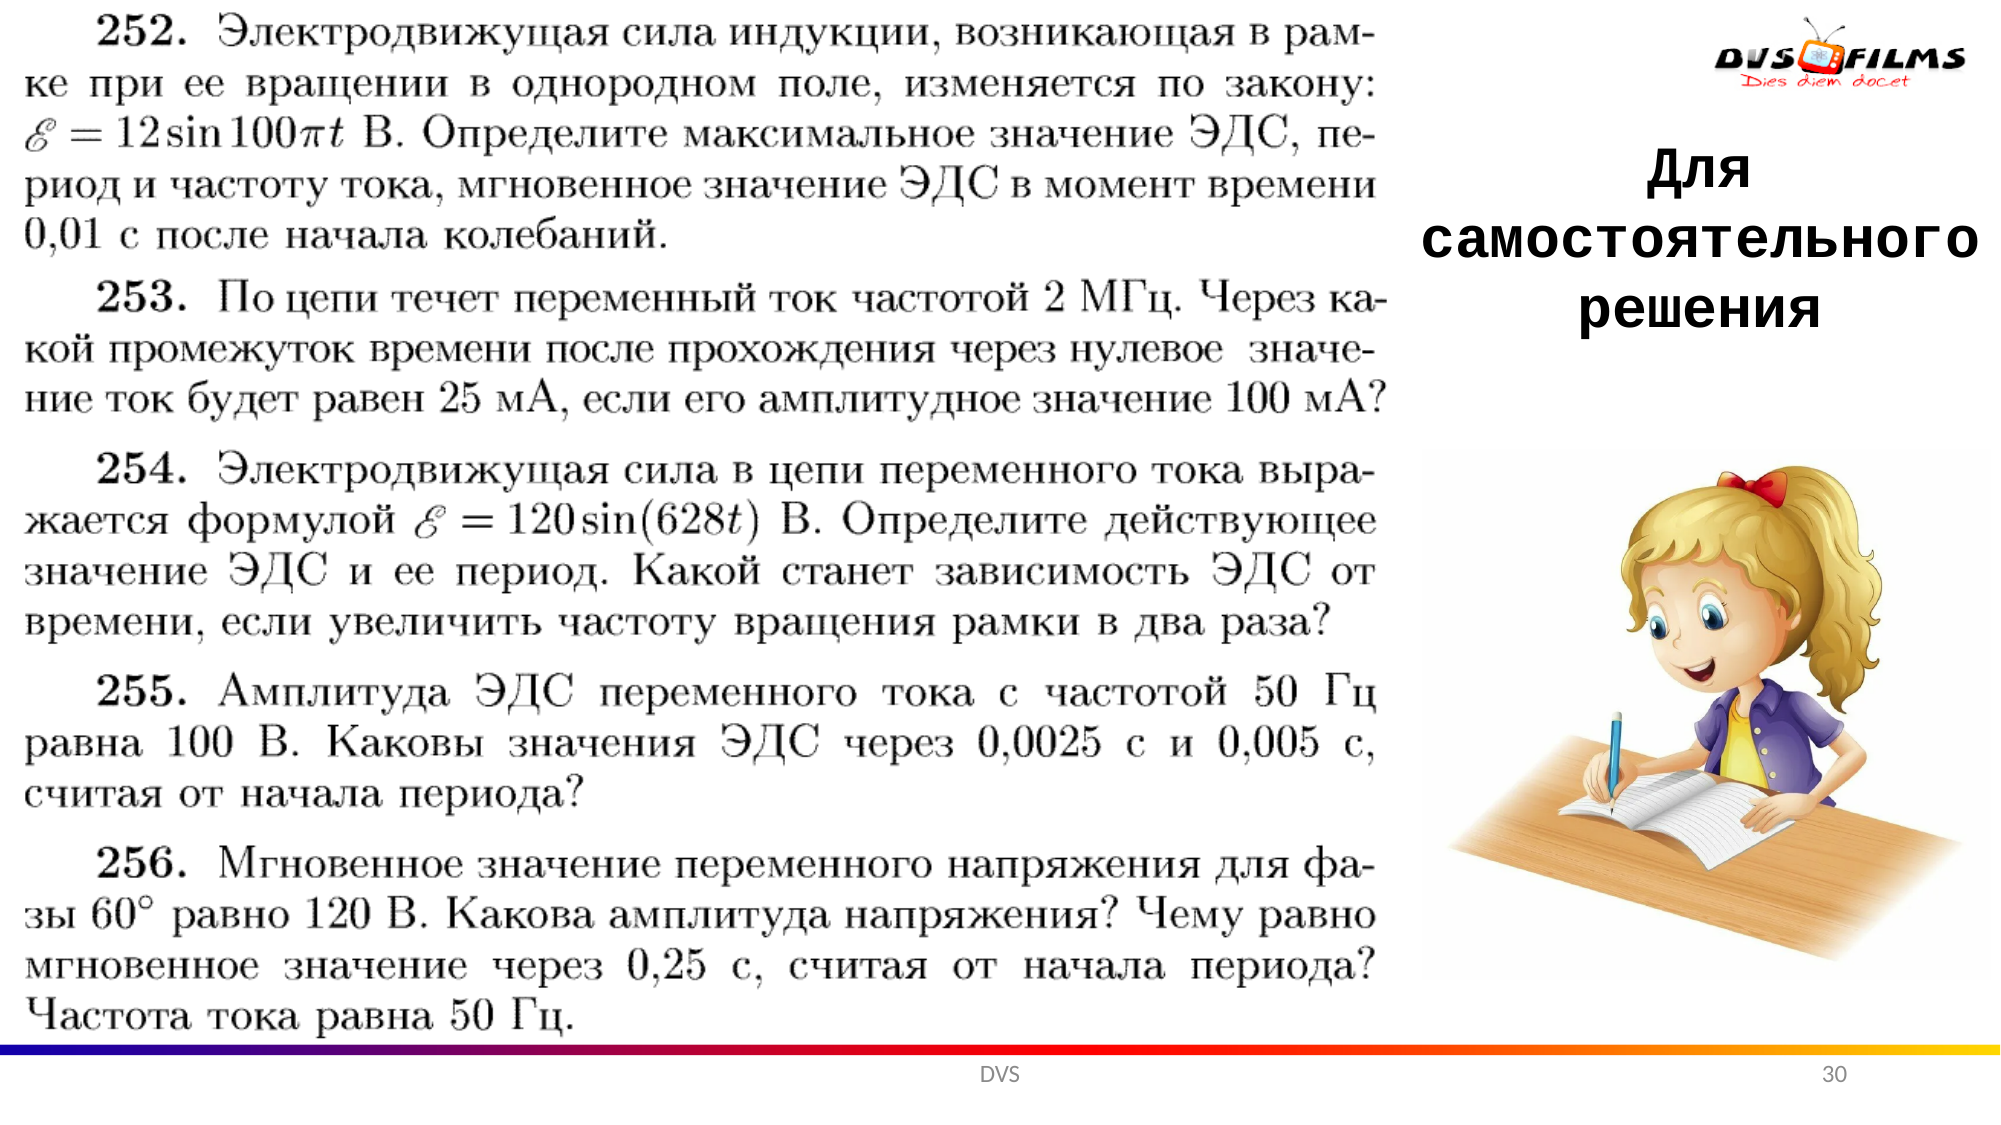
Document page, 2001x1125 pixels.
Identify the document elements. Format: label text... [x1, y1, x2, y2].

text_box Для самостоятельного решения [1413, 121, 2000, 347]
picture [0, 0, 2001, 1125]
slide_number 30 [1412, 1042, 1863, 1103]
footer DVS [662, 1043, 1338, 1103]
